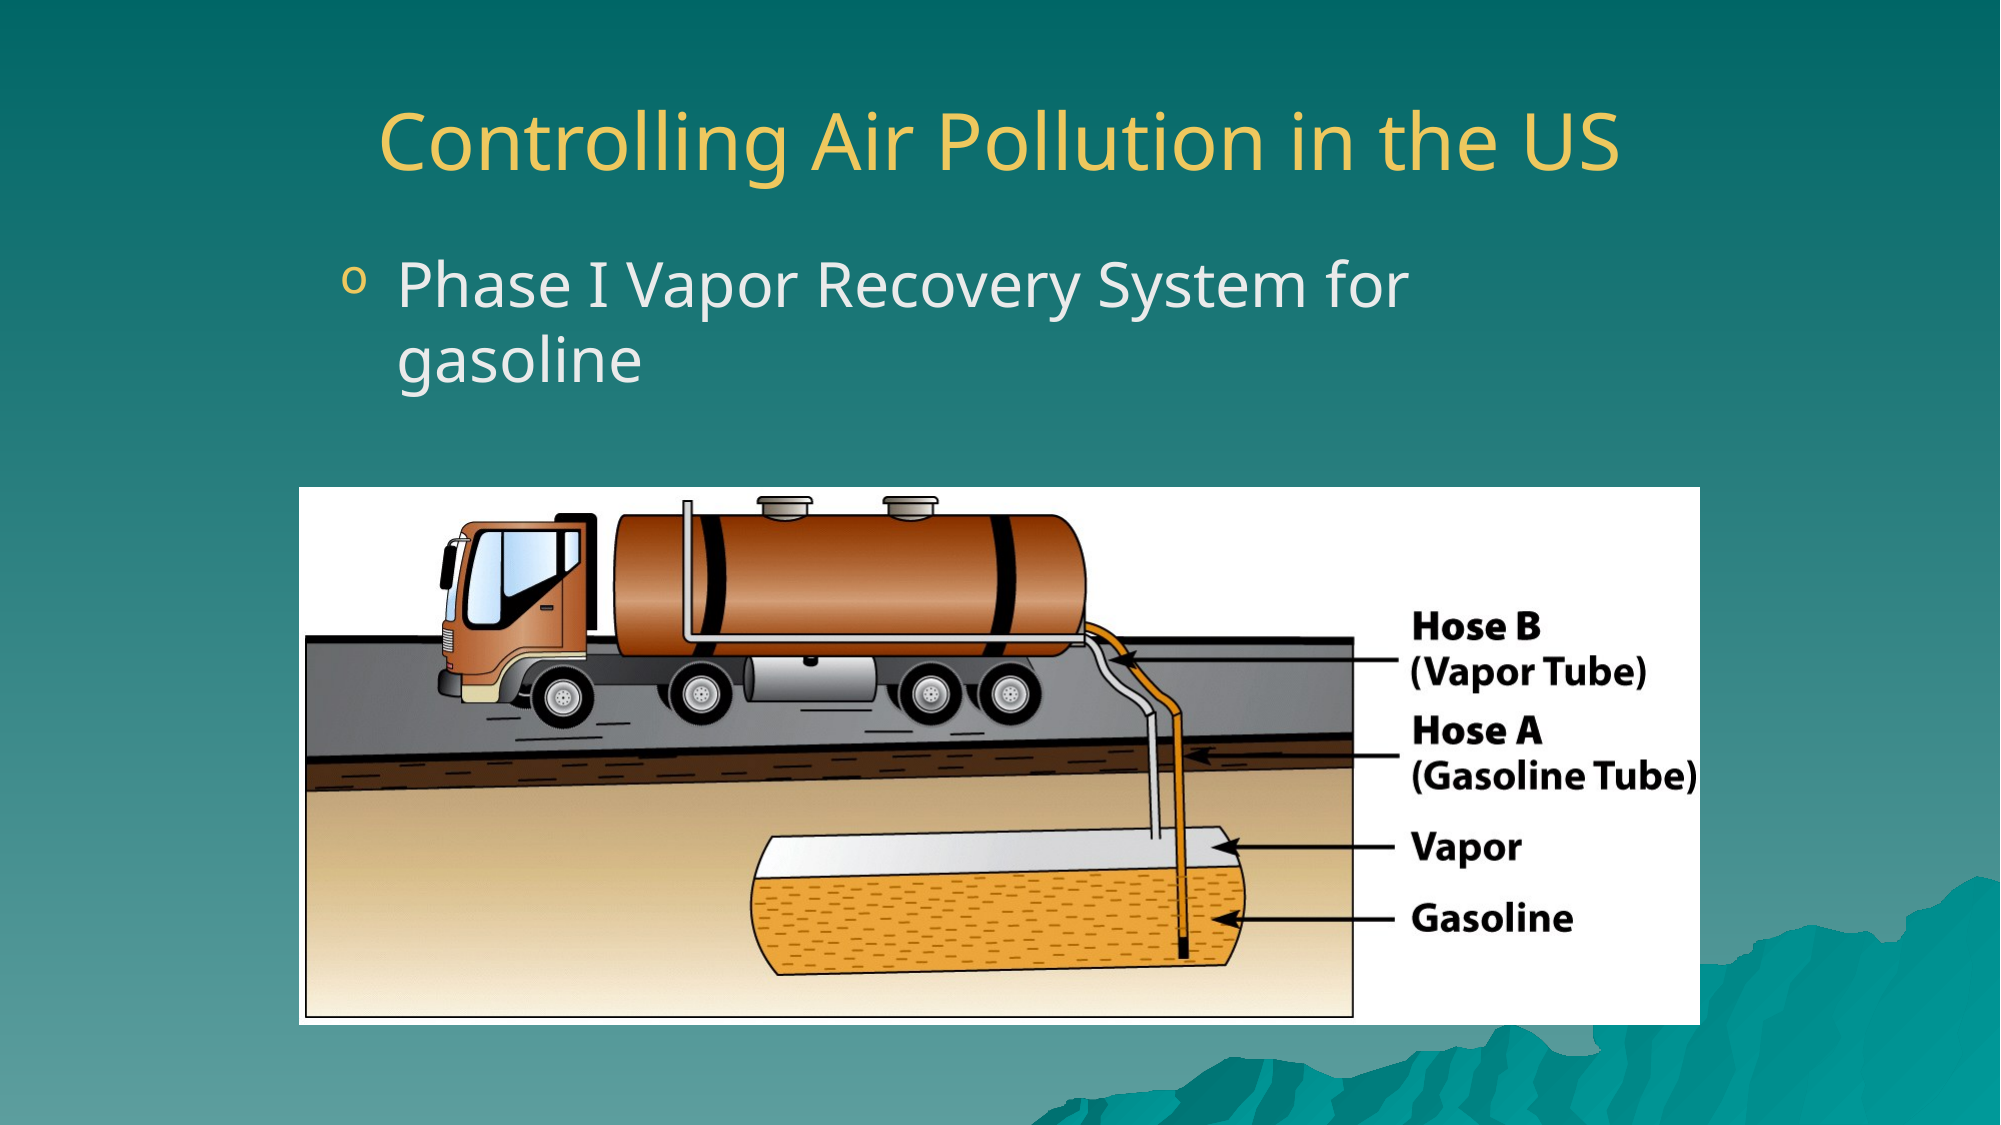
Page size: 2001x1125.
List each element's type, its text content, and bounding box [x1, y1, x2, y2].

picture [299, 487, 1700, 1025]
title Controlling Air Pollution in the US [99, 45, 1900, 233]
list Phase I Vapor Recovery System for gasoline [324, 237, 1675, 487]
